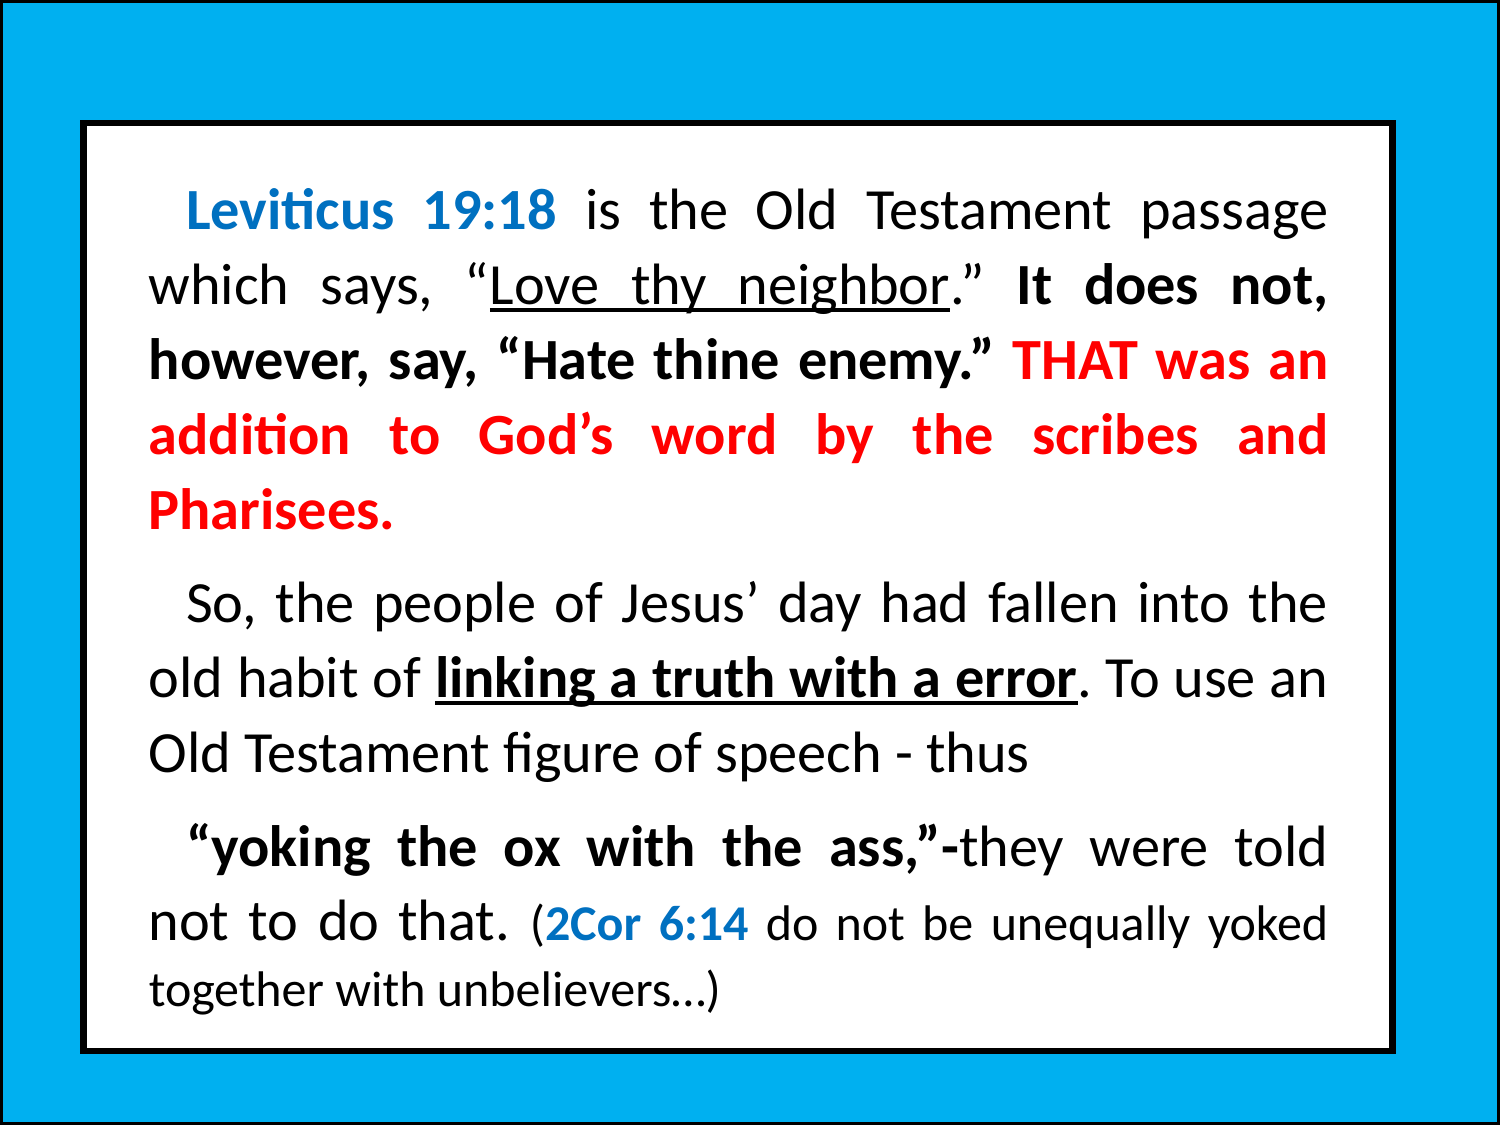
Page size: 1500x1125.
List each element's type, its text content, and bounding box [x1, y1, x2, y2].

text_box [0, 0, 1500, 1125]
text_box Leviticus 19:18 is the Old Testament passage which says, “Love thy neighbor.” It does not, however, say, “Hate thine enemy.” THAT was an addition to God’s word by the scribes and Pharisees. So, the people of Jesus’ day had fallen into the old habit of linking a truth with a error. To use an Old Testament figure of speech - thus “yoking the ox with the ass,”-they were told not to do that. (2Cor 6:14 do not be unequally yoked together with unbelievers…) [134, 159, 1344, 1024]
